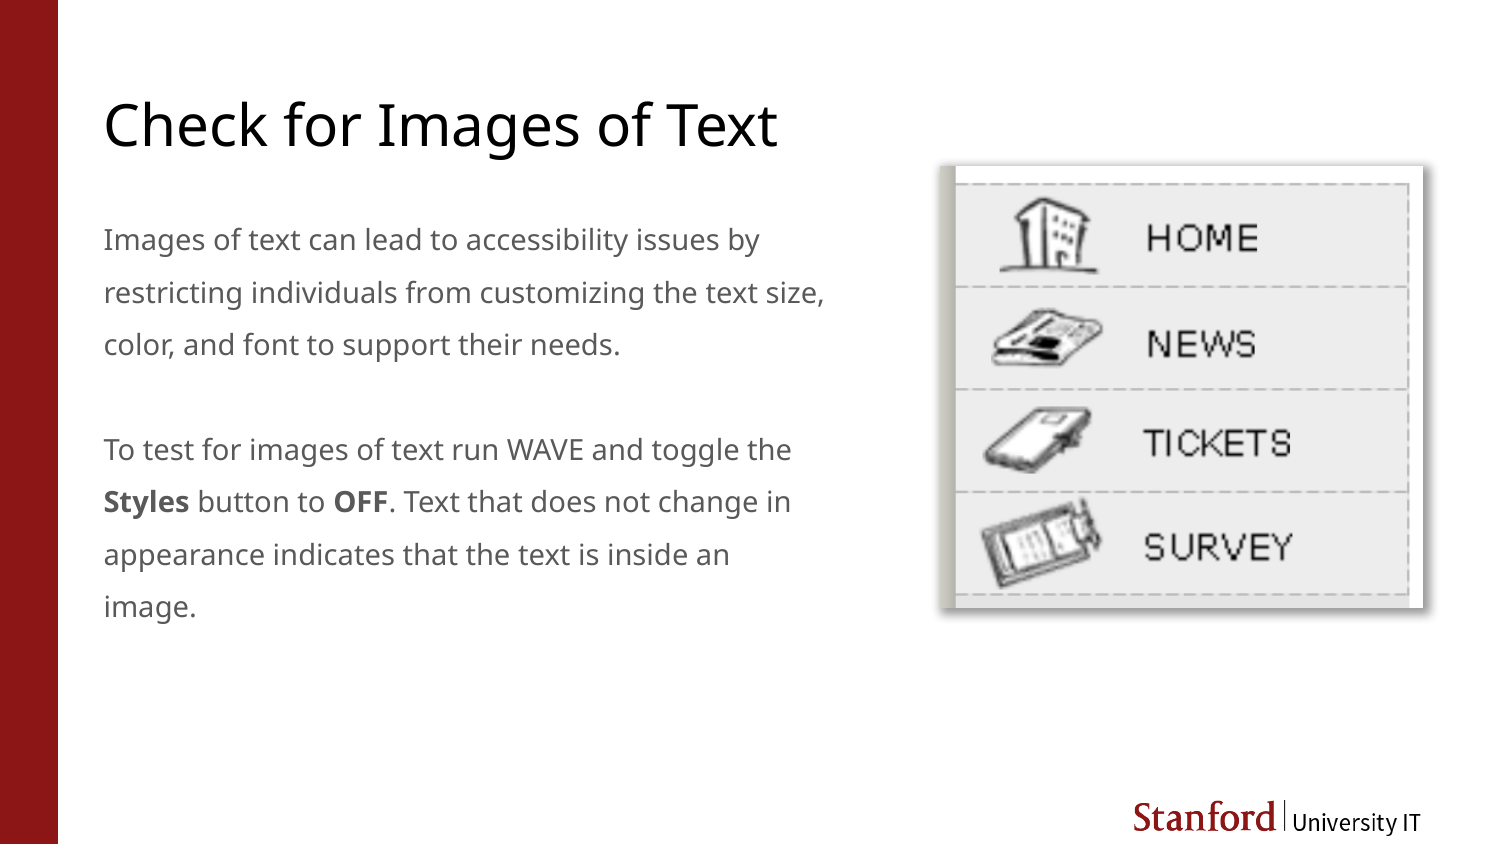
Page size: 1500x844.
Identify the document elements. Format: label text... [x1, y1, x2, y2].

title Check for Images of Text [88, 72, 1487, 167]
list Images of text can lead to accessibility issues by restricting individuals from customizing the text size, color, and font to support their needs. To test for images of text run WAVE and toggle the Styles button to OFF. Text that does not change in appearance indicates that the text is inside an image. [88, 189, 846, 750]
picture [940, 166, 1424, 608]
picture [1134, 800, 1421, 836]
